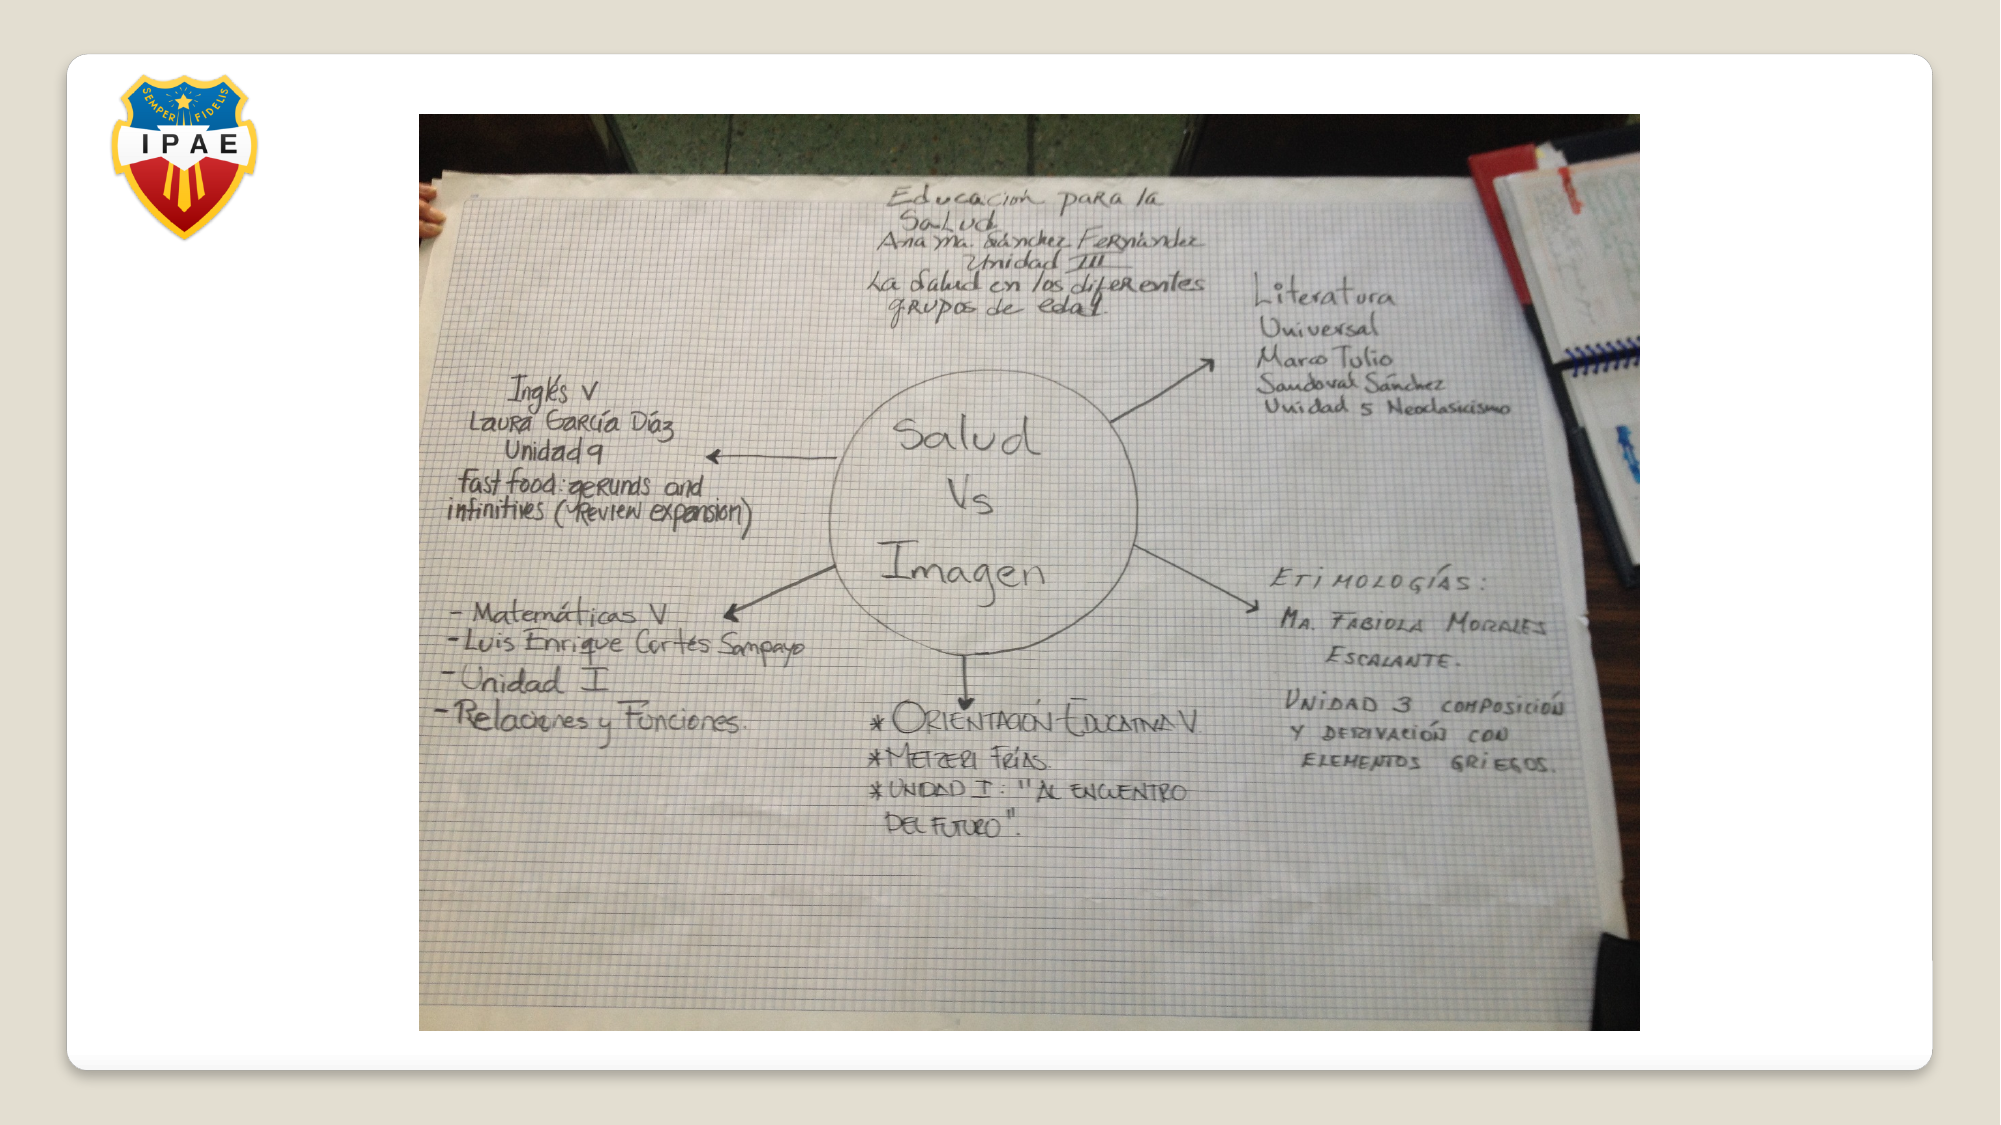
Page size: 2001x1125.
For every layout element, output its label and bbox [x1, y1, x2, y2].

picture [418, 114, 1640, 1031]
picture [93, 69, 276, 244]
